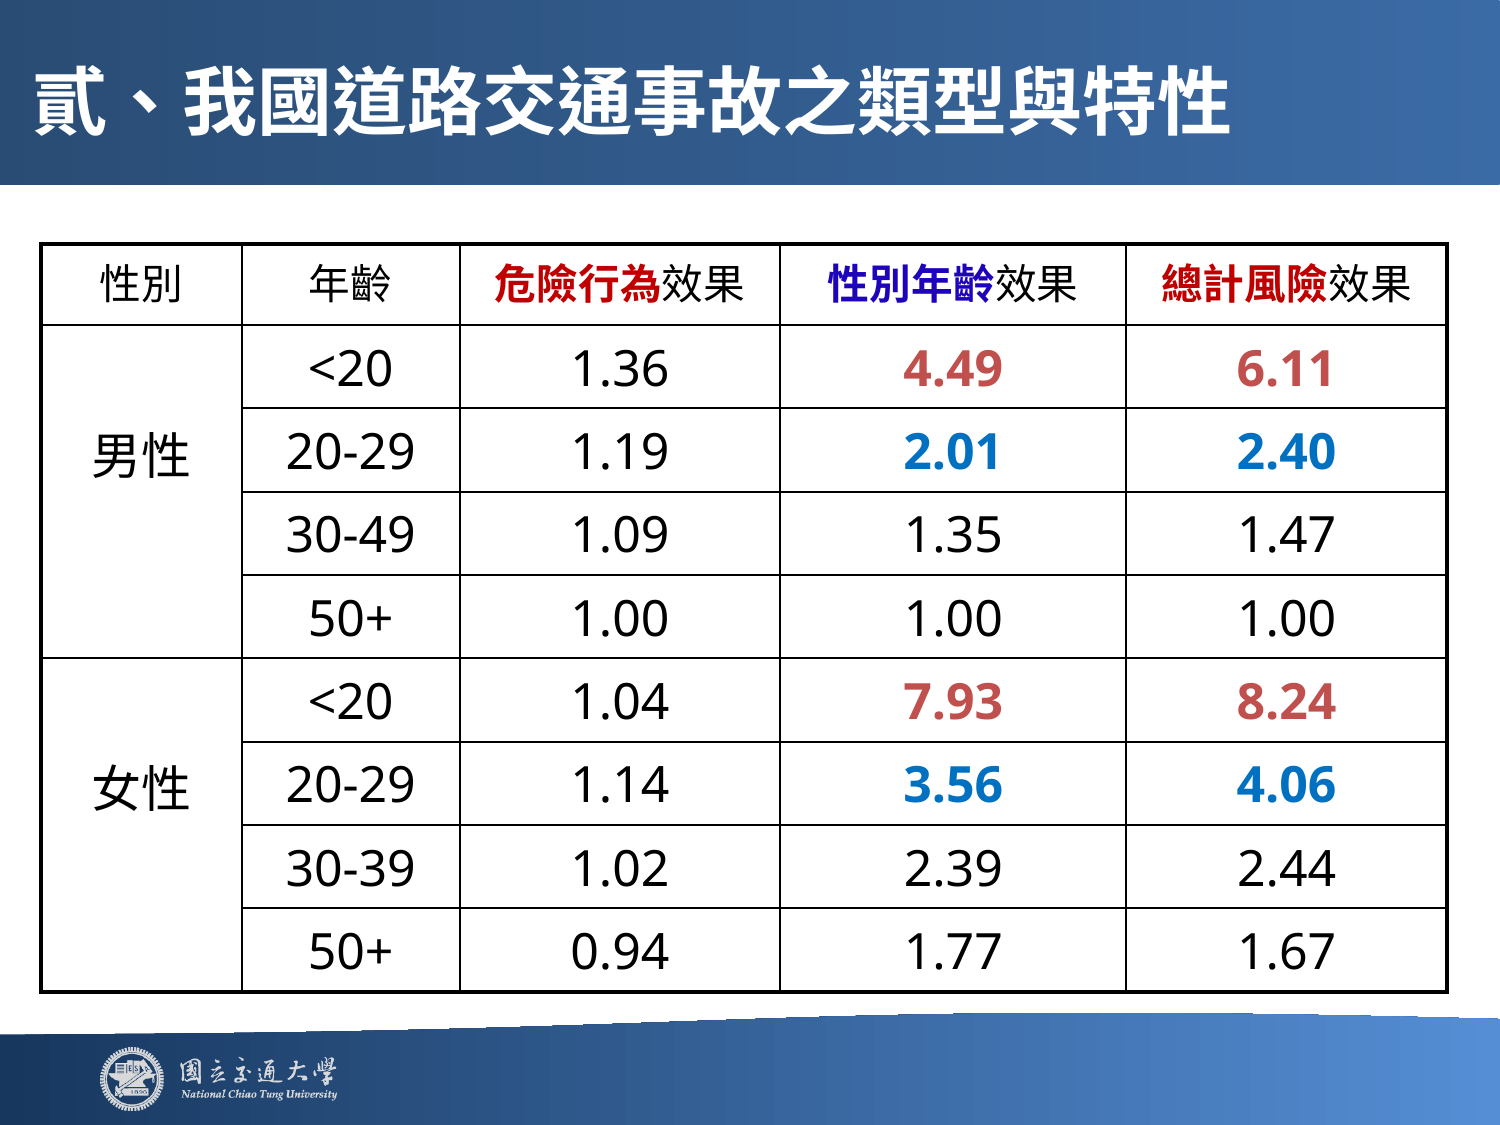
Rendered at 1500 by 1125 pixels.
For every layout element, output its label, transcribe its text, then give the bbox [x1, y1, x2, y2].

table_cell 1.35 [781, 493, 1125, 574]
table_cell 1.00 [461, 576, 779, 657]
table_cell 30-39 [243, 826, 459, 907]
table_cell 2.01 [781, 409, 1125, 491]
table_cell 6.11 [1127, 326, 1445, 407]
table_cell 1.47 [1127, 493, 1445, 574]
table_cell 2.39 [781, 826, 1125, 907]
table_header 危險行為效果 [461, 246, 779, 324]
table_cell 20-29 [243, 743, 459, 824]
table_cell 1.00 [781, 576, 1125, 657]
table_cell 1.67 [1127, 909, 1445, 990]
table_cell 8.24 [1127, 659, 1445, 741]
table_cell 1.77 [781, 909, 1125, 990]
table_cell 1.02 [461, 826, 779, 907]
table_cell 男性 [43, 326, 241, 657]
table_header 年齡 [243, 246, 459, 324]
table_cell 1.19 [461, 409, 779, 491]
table_cell 7.93 [781, 659, 1125, 741]
table_cell 1.14 [461, 743, 779, 824]
table_cell 4.06 [1127, 743, 1445, 824]
table_header 總計風險效果 [1127, 246, 1445, 324]
table_cell 30-49 [243, 493, 459, 574]
table_cell 2.40 [1127, 409, 1445, 491]
table_cell 1.09 [461, 493, 779, 574]
table_cell 1.04 [461, 659, 779, 741]
table_cell <20 [243, 659, 459, 741]
table_cell 50+ [243, 909, 459, 990]
table_cell 20-29 [243, 409, 459, 491]
table_cell 50+ [243, 576, 459, 657]
title 貳、我國道路交通事故之類型與特性 [17, 49, 1483, 150]
table_cell 2.44 [1127, 826, 1445, 907]
table_header 性別年齡效果 [781, 246, 1125, 324]
table_cell 1.36 [461, 326, 779, 407]
table_cell 3.56 [781, 743, 1125, 824]
table_cell 1.00 [1127, 576, 1445, 657]
table_cell 0.94 [461, 909, 779, 990]
table_cell <20 [243, 326, 459, 407]
table_cell 4.49 [781, 326, 1125, 407]
table_cell 女性 [43, 659, 241, 990]
table_header 性別 [43, 246, 241, 324]
